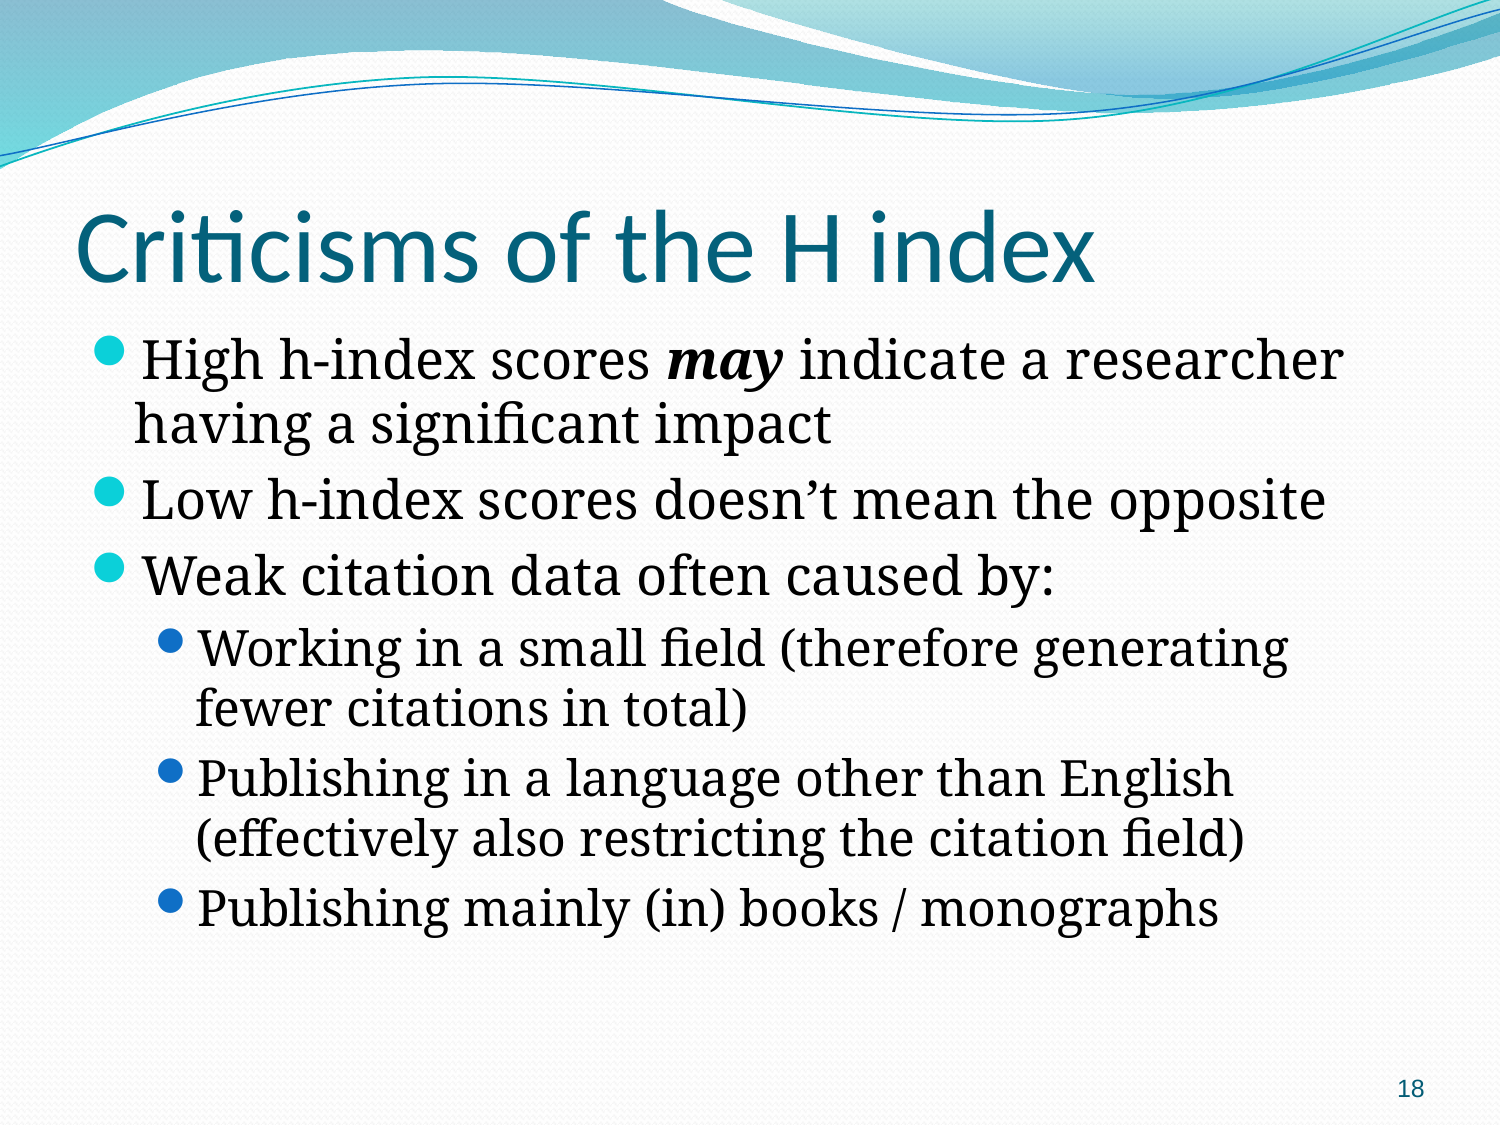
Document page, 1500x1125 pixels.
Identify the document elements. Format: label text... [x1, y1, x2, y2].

list High h-index scores may indicate a researcher having a significant impact Low h-index scores doesn’t mean the opposite Weak citation data often caused by: Working in a small field (therefore generating fewer citations in total) Publishing in a language other than English (effectively also restricting the citation field) Publishing mainly (in) books / monographs [75, 317, 1425, 1038]
title Criticisms of the H index [75, 115, 1425, 304]
slide_number 18 [1299, 1042, 1425, 1103]
